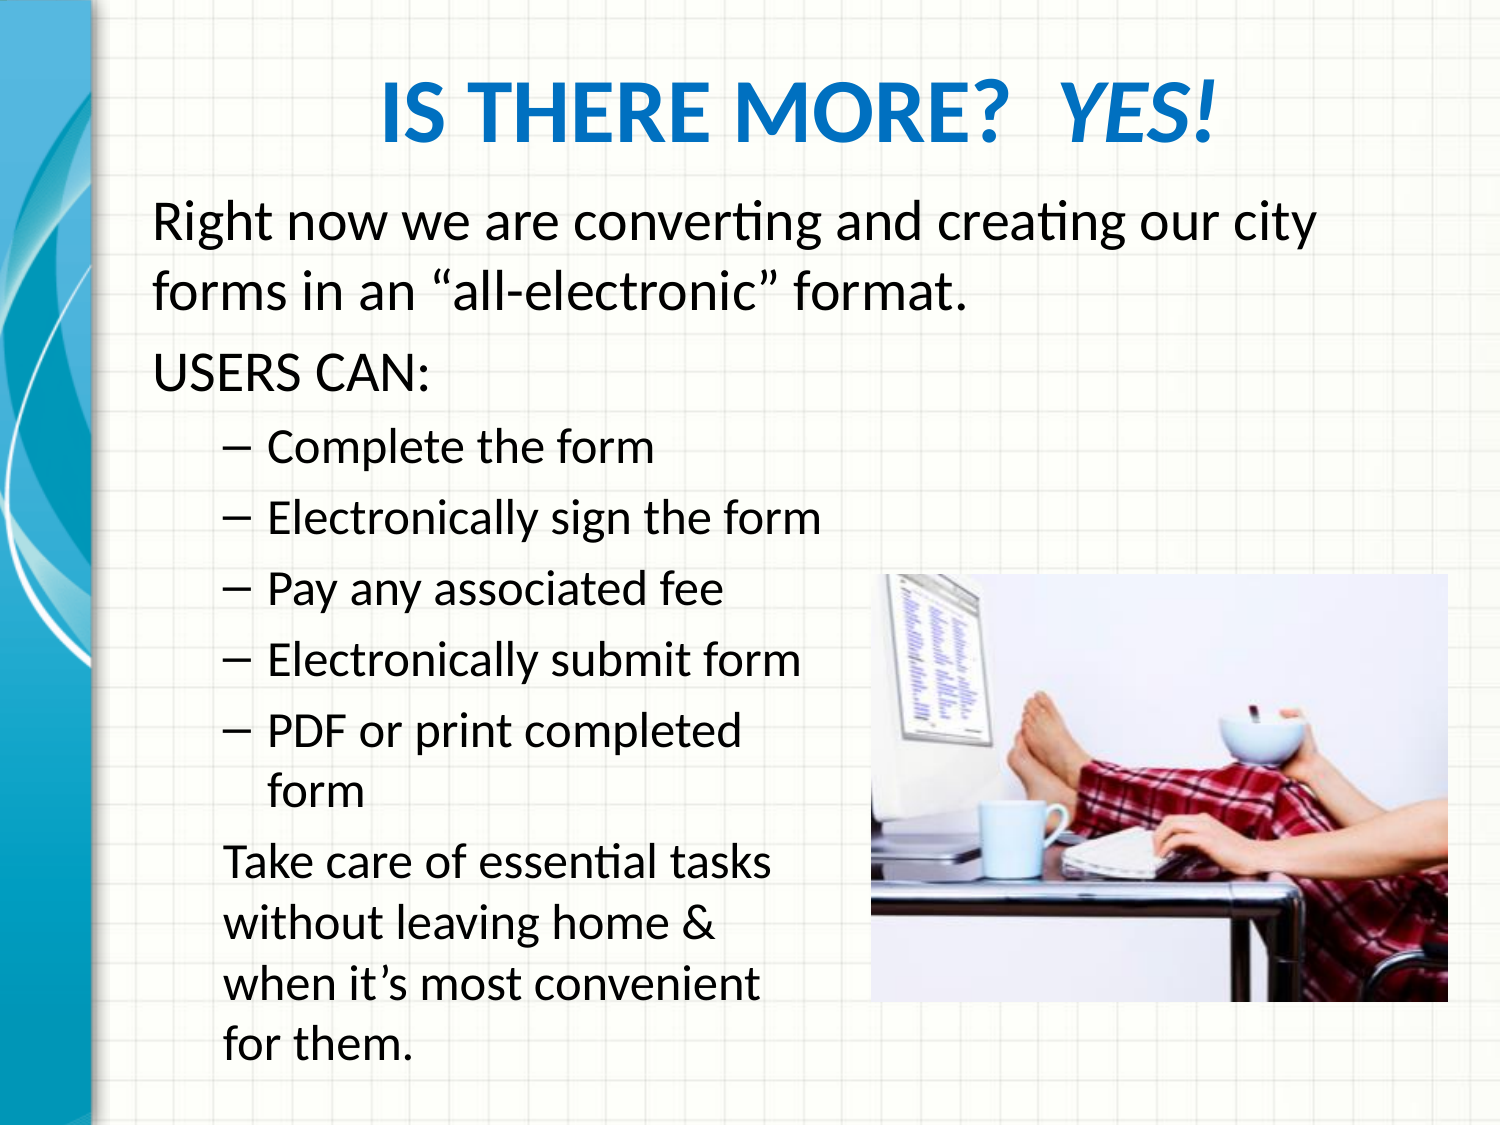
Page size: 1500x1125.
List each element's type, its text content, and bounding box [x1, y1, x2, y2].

title IS THERE MORE? YES! [137, 37, 1462, 175]
list Right now we are converting and creating our city forms in an “all-electronic” format. USERS CAN: Complete the form Electronically sign the form Pay any associated fee Electronically submit form PDF or print completed form Take care of essential tasks without leaving home & when it’s most convenient for them. [137, 174, 1438, 1088]
picture [0, 0, 1500, 1125]
